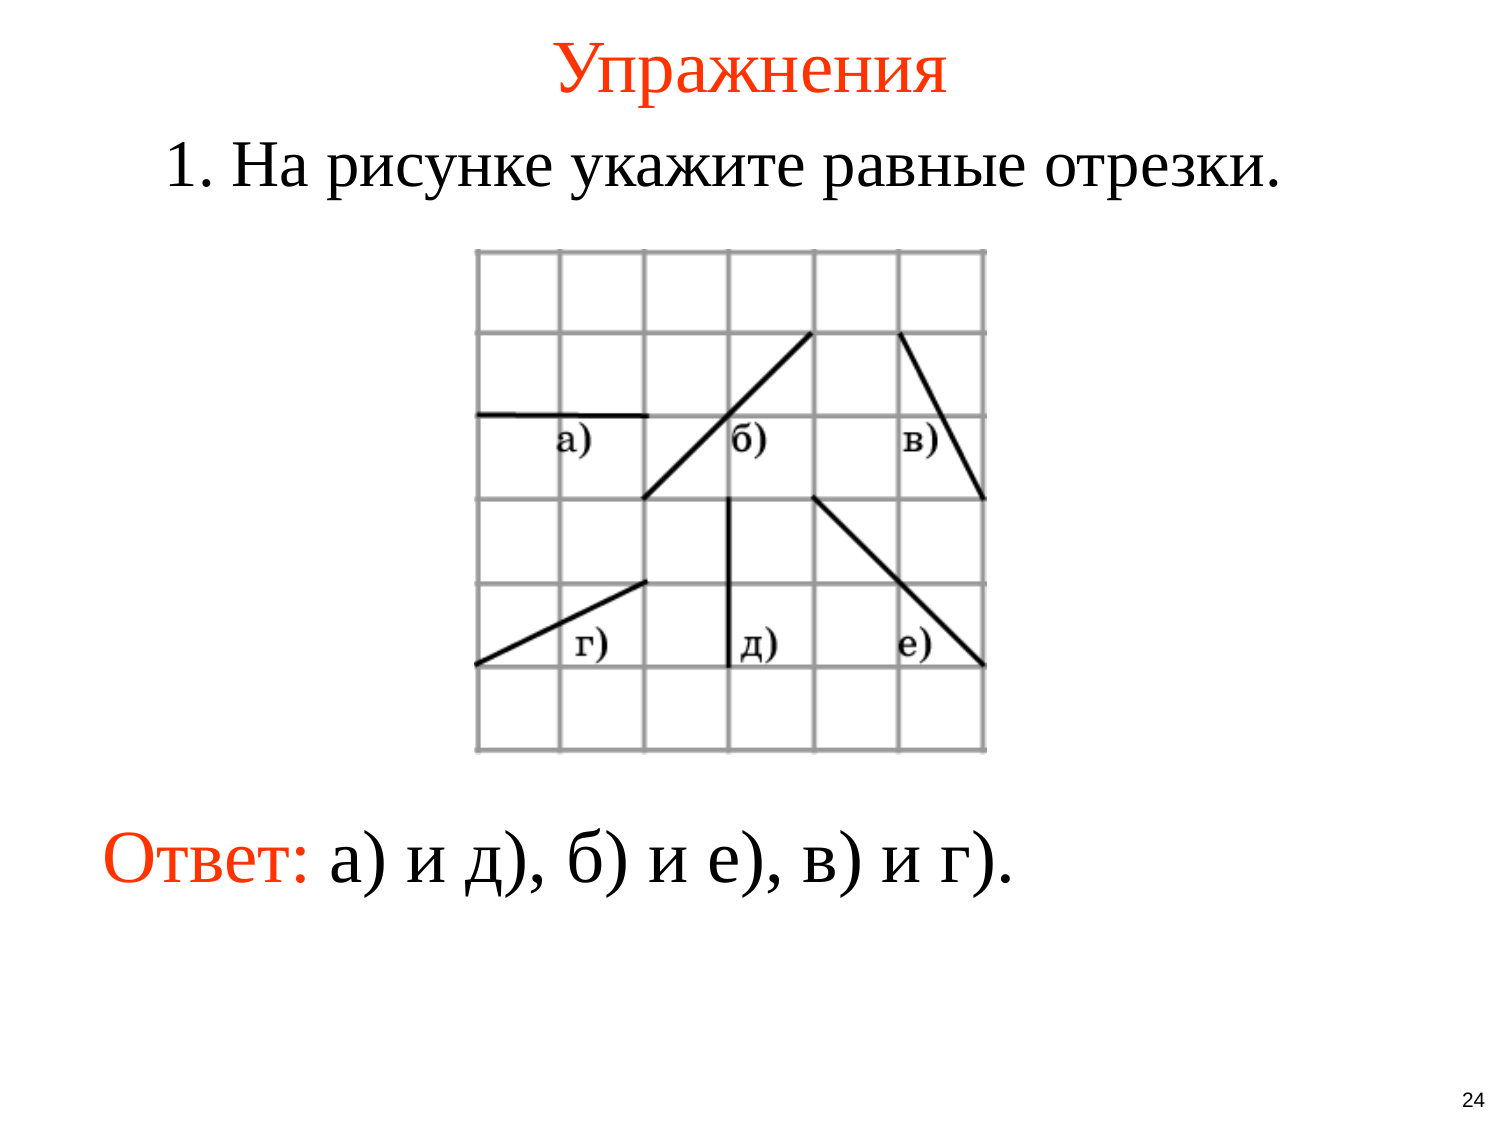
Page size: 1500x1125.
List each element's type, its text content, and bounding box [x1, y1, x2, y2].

text_box Ответ: а) и д), б) и е), в) и г). [87, 799, 1475, 905]
text_box 1. На рисунке укажите равные отрезки. [0, 112, 1500, 208]
picture [474, 249, 988, 756]
title Упражнения [112, 24, 1388, 100]
slide_number 24 [1417, 1079, 1500, 1125]
